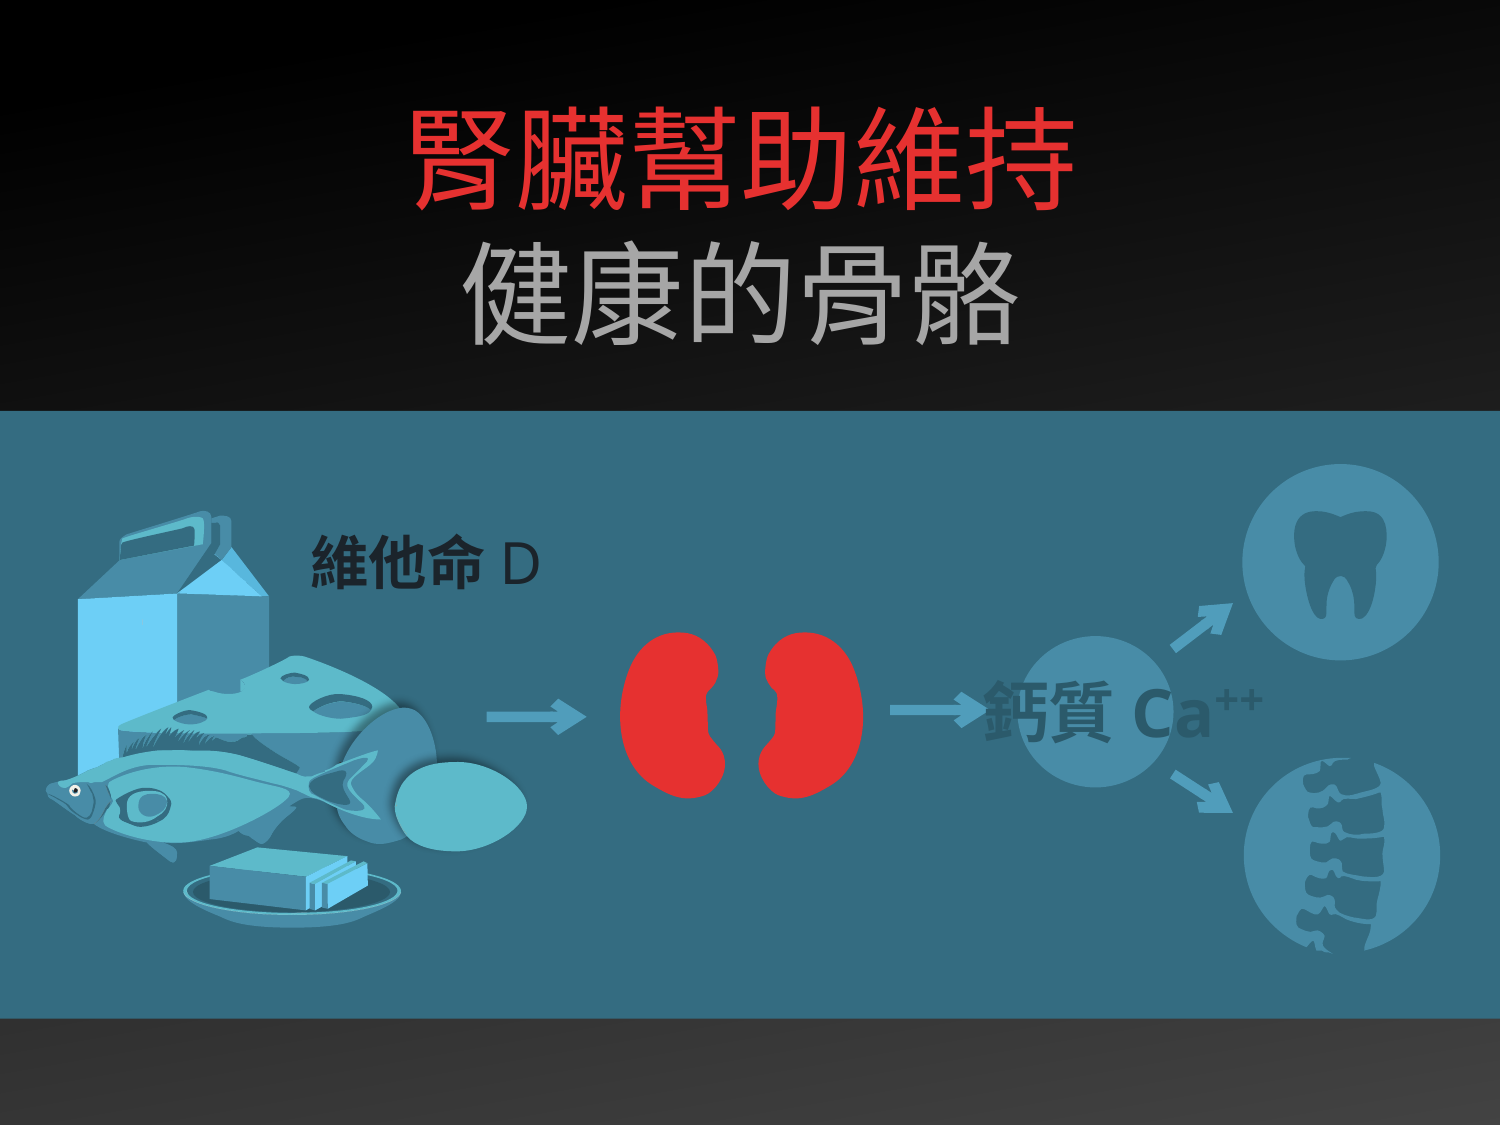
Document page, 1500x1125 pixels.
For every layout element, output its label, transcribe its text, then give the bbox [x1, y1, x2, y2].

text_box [553, 629, 1172, 803]
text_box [44, 509, 553, 928]
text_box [1172, 463, 1441, 954]
text_box [0, 410, 1500, 1020]
text_box 腎臟幫助維持 健康的骨骼 [53, 81, 1428, 366]
